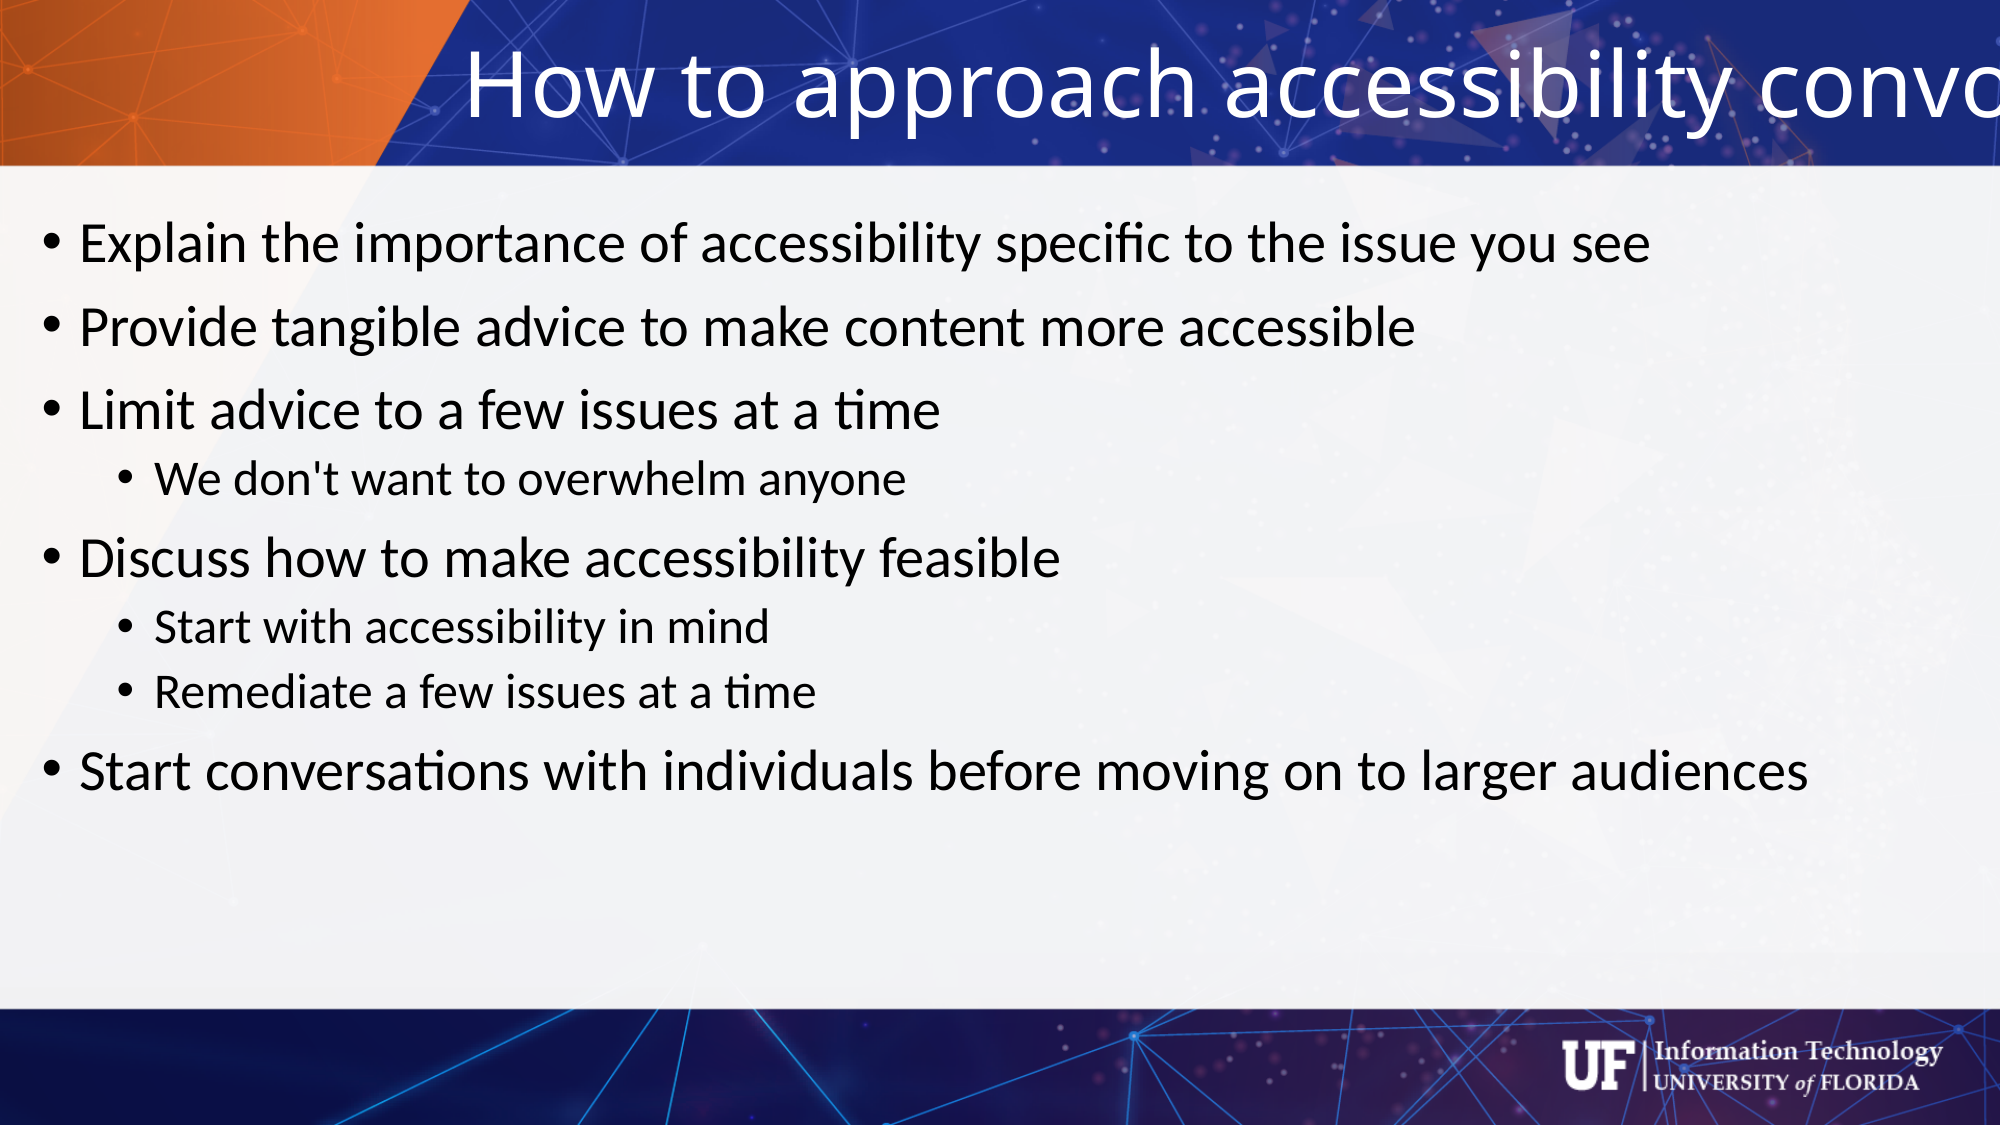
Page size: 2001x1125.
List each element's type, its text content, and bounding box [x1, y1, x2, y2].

title How to approach accessibility convos [447, 0, 2000, 197]
picture [0, 0, 2000, 1125]
list Explain the importance of accessibility specific to the issue you see Provide tangible advice to make content more accessible Limit advice to a few issues at a time We don't want to overwhelm anyone Discuss how to make accessibility feasible Start with accessibility in mind Remediate a few issues at a time Start conversations with individuals before moving on to larger audiences [26, 204, 1955, 974]
